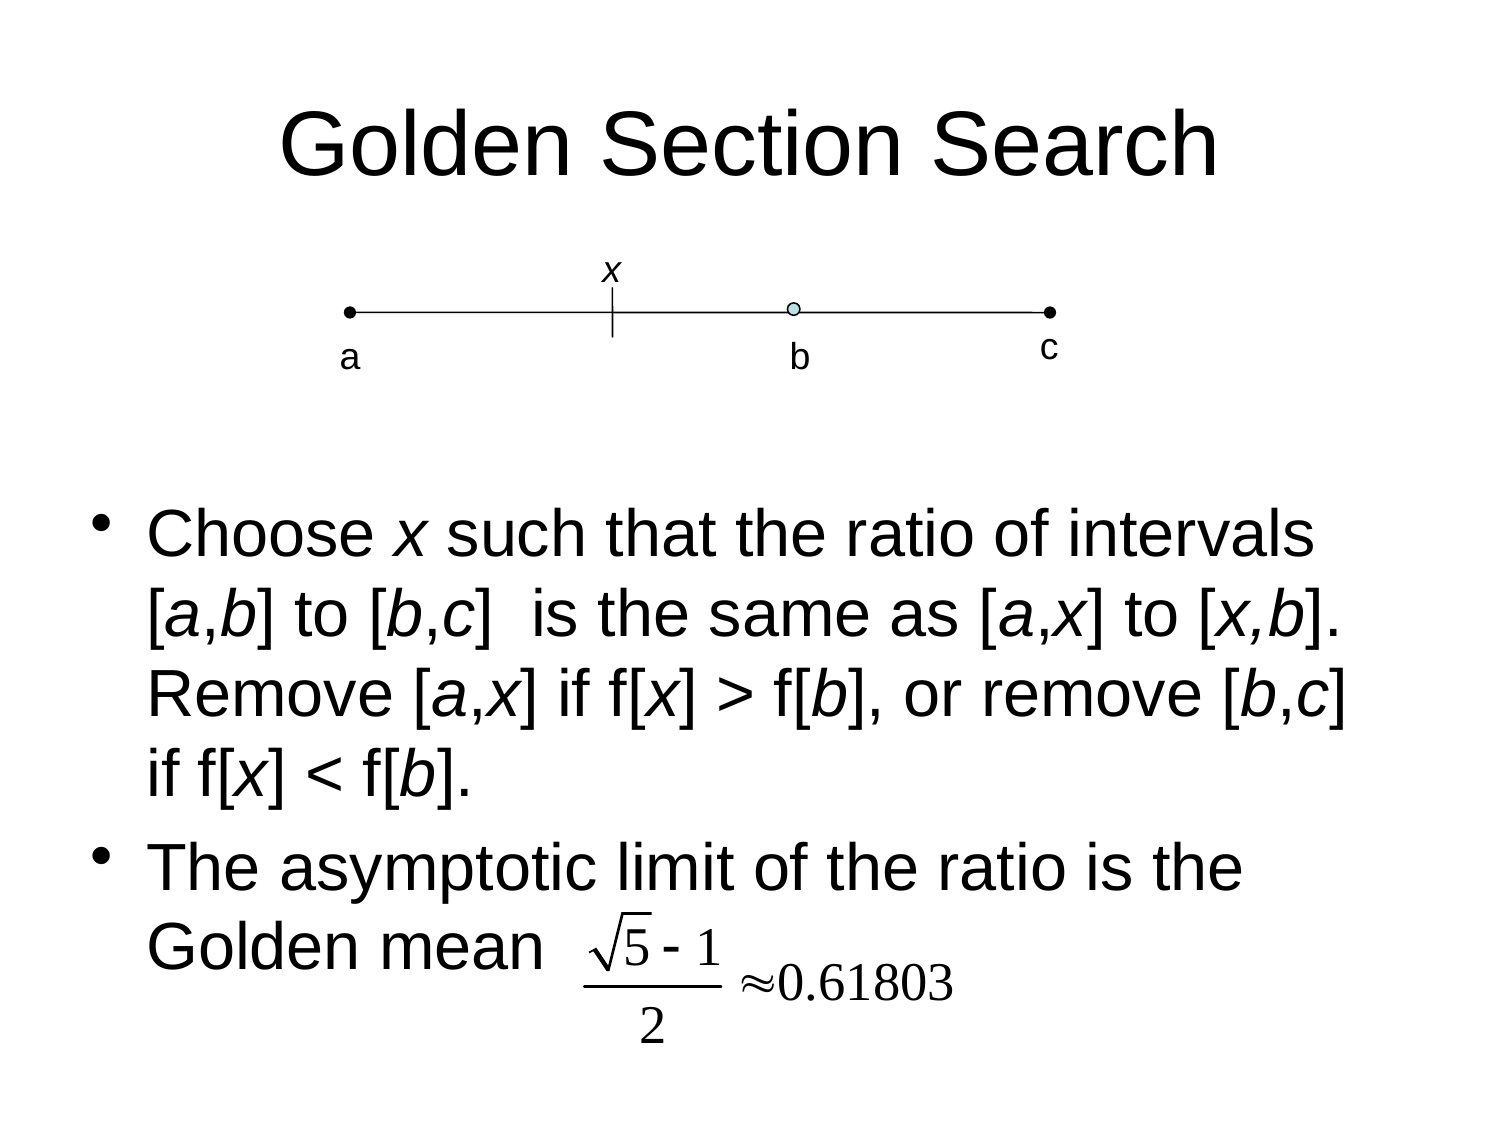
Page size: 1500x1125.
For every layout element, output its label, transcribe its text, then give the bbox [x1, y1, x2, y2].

text_box [343, 306, 612, 319]
text_box b [774, 324, 838, 385]
text_box a [324, 324, 400, 385]
text_box c [1025, 314, 1075, 375]
text_box [787, 302, 800, 316]
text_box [574, 899, 963, 1055]
text_box x [587, 237, 638, 298]
list Choose x such that the ratio of intervals [a,b] to [b,c] is the same as [a,x] to [x,b]. Remove [a,x] if f[x] > f[b], or remove [b,c] if f[x] < f[b]. The asymptotic limit of the ratio is the Golden mean [75, 482, 1413, 1088]
title Golden Section Search [75, 45, 1425, 233]
text_box [800, 306, 1057, 314]
